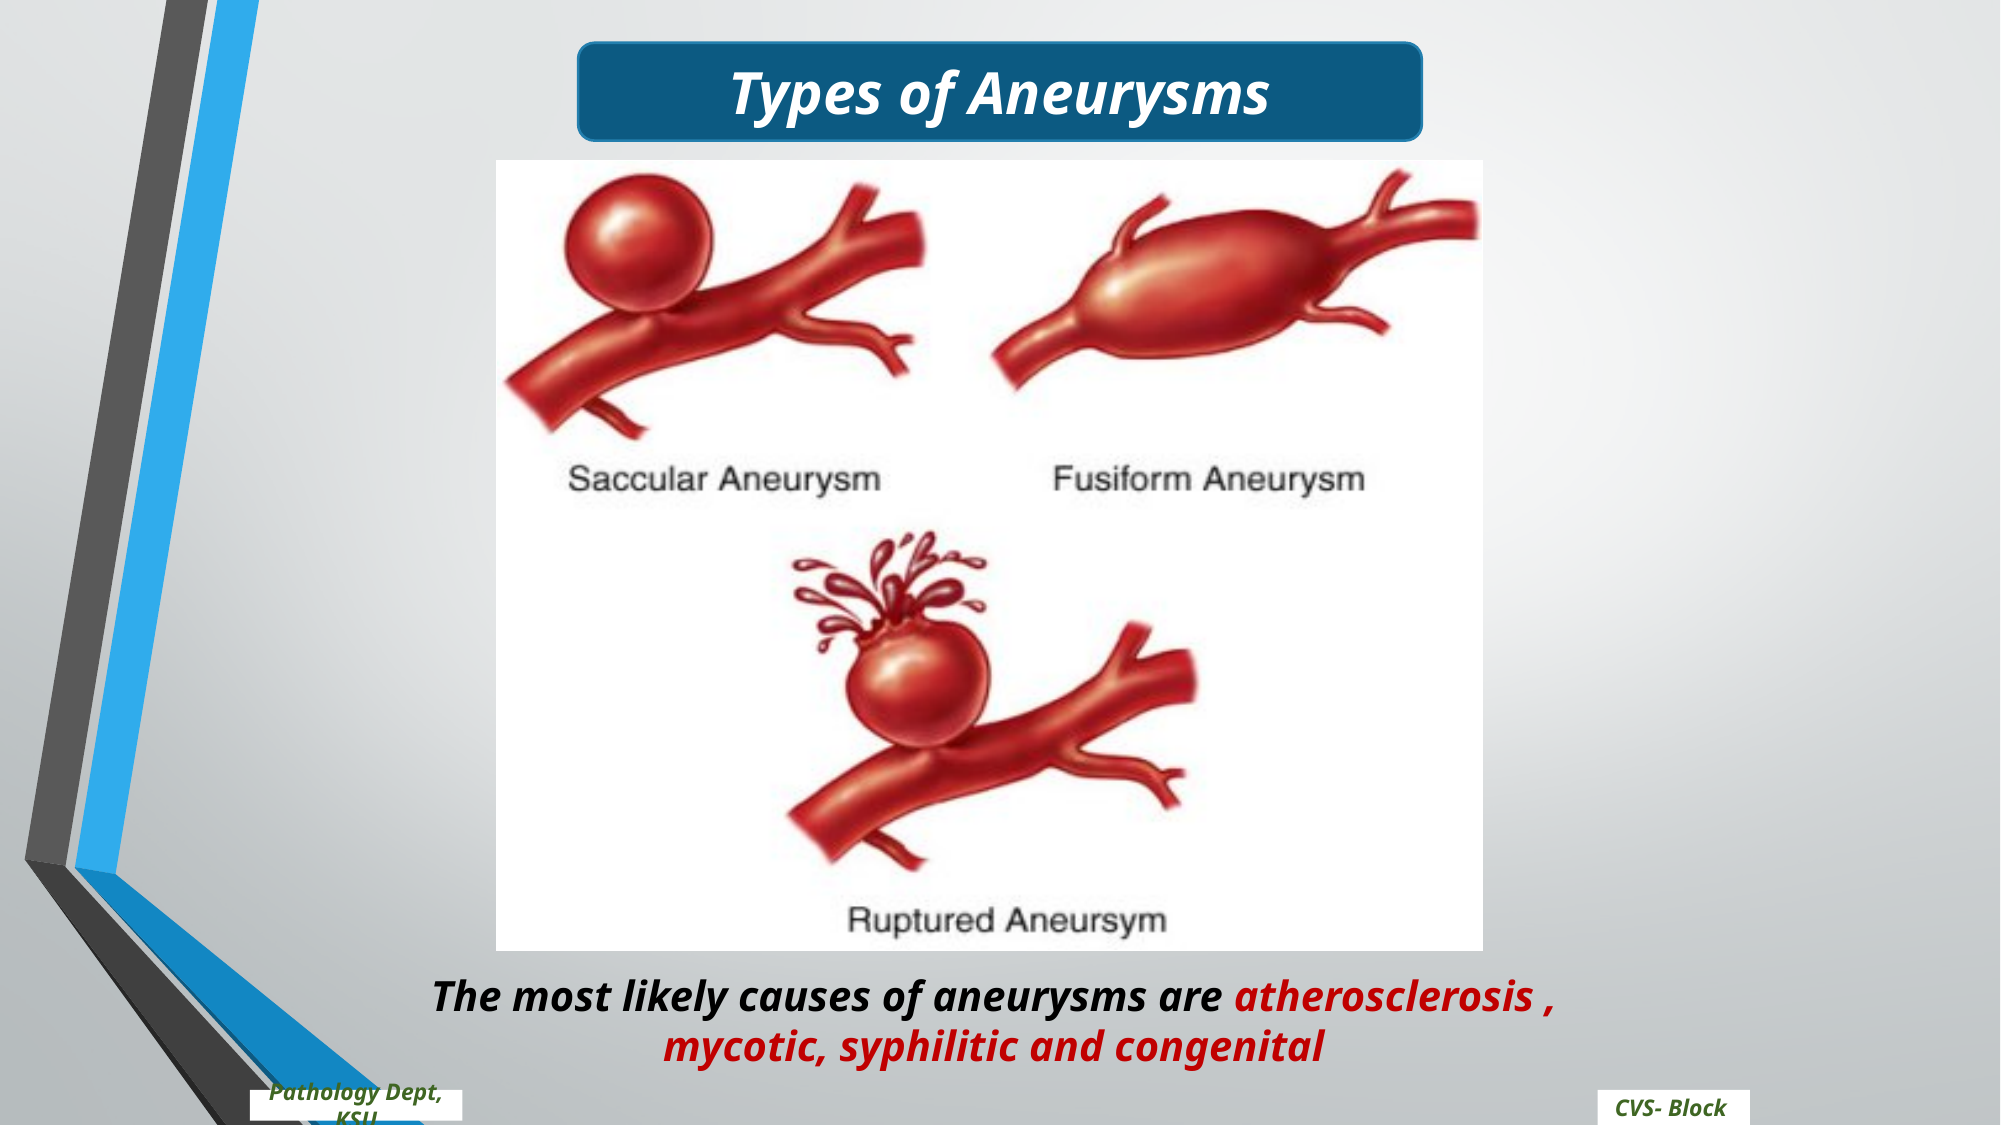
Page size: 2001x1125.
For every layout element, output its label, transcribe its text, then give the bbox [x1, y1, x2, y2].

text_box Pathology Dept, KSU [249, 1089, 464, 1122]
text_box The most likely causes of aneurysms are atherosclerosis , mycotic, syphilitic and congenital [409, 961, 1579, 1077]
text_box Types of Aneurysms [576, 41, 1424, 142]
picture [495, 160, 1483, 951]
text_box CVS- Block [1596, 1089, 1751, 1125]
